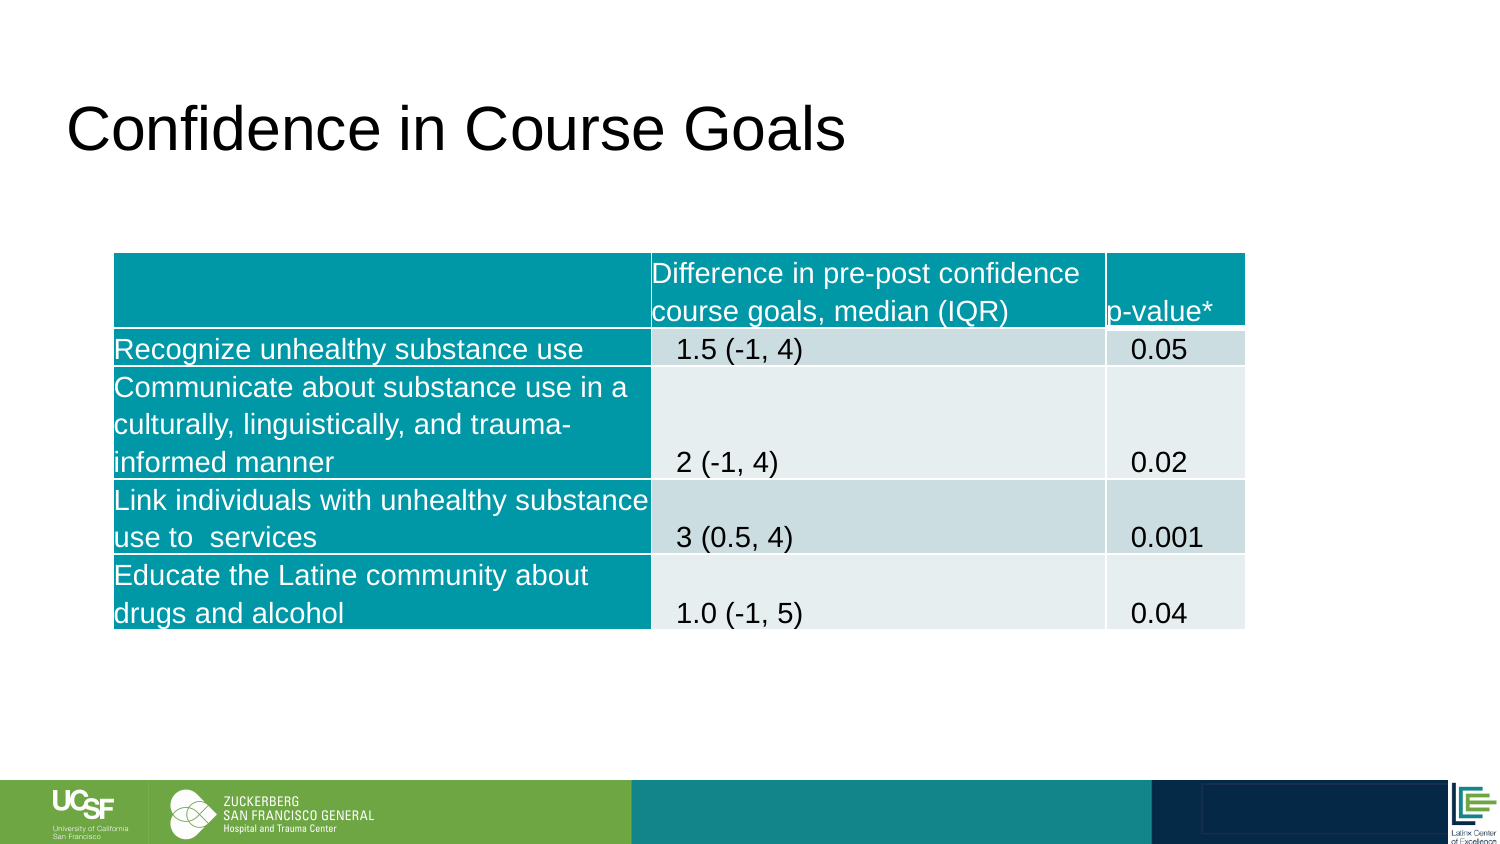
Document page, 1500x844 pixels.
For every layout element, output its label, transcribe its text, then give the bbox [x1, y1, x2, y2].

table_cell Educate the Latine community about drugs and alcohol [114, 555, 651, 629]
table_cell 0.02 [1107, 367, 1245, 478]
table_header Difference in pre-post confidence course goals, median (IQR) [652, 253, 1105, 327]
picture [0, 779, 1500, 844]
table_cell 0.05 [1107, 331, 1245, 365]
table_cell 1.5 (-1, 4) [652, 329, 1105, 365]
table_cell 0.001 [1107, 480, 1245, 553]
table_cell Link individuals with unhealthy substance use to services [114, 480, 651, 553]
table_cell 3 (0.5, 4) [652, 480, 1105, 553]
table_cell 0.04 [1107, 555, 1245, 629]
table_cell Recognize unhealthy substance use [114, 329, 651, 365]
table_cell Communicate about substance use in a culturally, linguistically, and trauma-informed manner [114, 367, 651, 478]
title Confidence in Course Goals [51, 72, 1449, 167]
table_header p-value* [1107, 253, 1245, 325]
table_cell 1.0 (-1, 5) [652, 555, 1105, 629]
table_cell 2 (-1, 4) [652, 367, 1105, 478]
table_header [114, 253, 651, 327]
